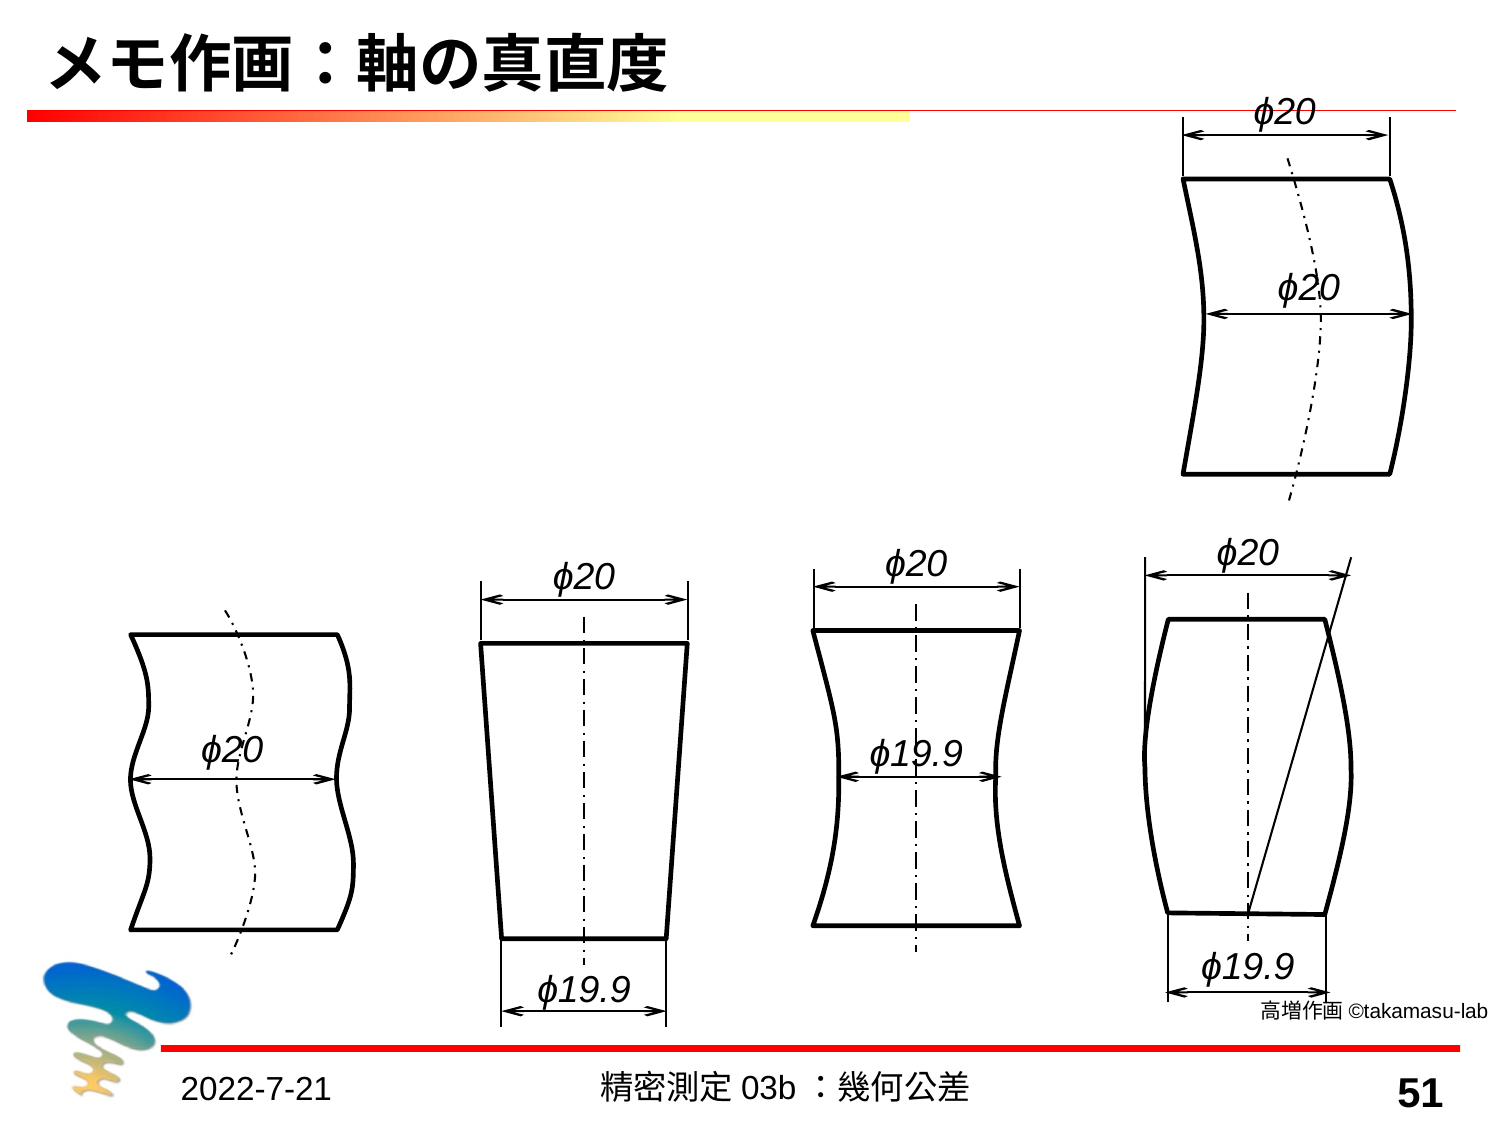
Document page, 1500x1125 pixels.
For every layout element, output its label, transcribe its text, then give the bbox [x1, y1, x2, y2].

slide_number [165, 1059, 377, 1106]
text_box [1181, 92, 1413, 503]
text_box 高増作画©takamasu-lab [1254, 991, 1495, 1029]
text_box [812, 544, 1021, 953]
title メモ作画：軸の真直度 [29, 30, 1460, 107]
slide_number 51 [1210, 1058, 1460, 1103]
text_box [1144, 533, 1352, 1003]
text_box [480, 557, 689, 1028]
picture [17, 942, 207, 1119]
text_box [128, 610, 354, 959]
footer 精密測定03b：幾何公差 [395, 1058, 1176, 1103]
